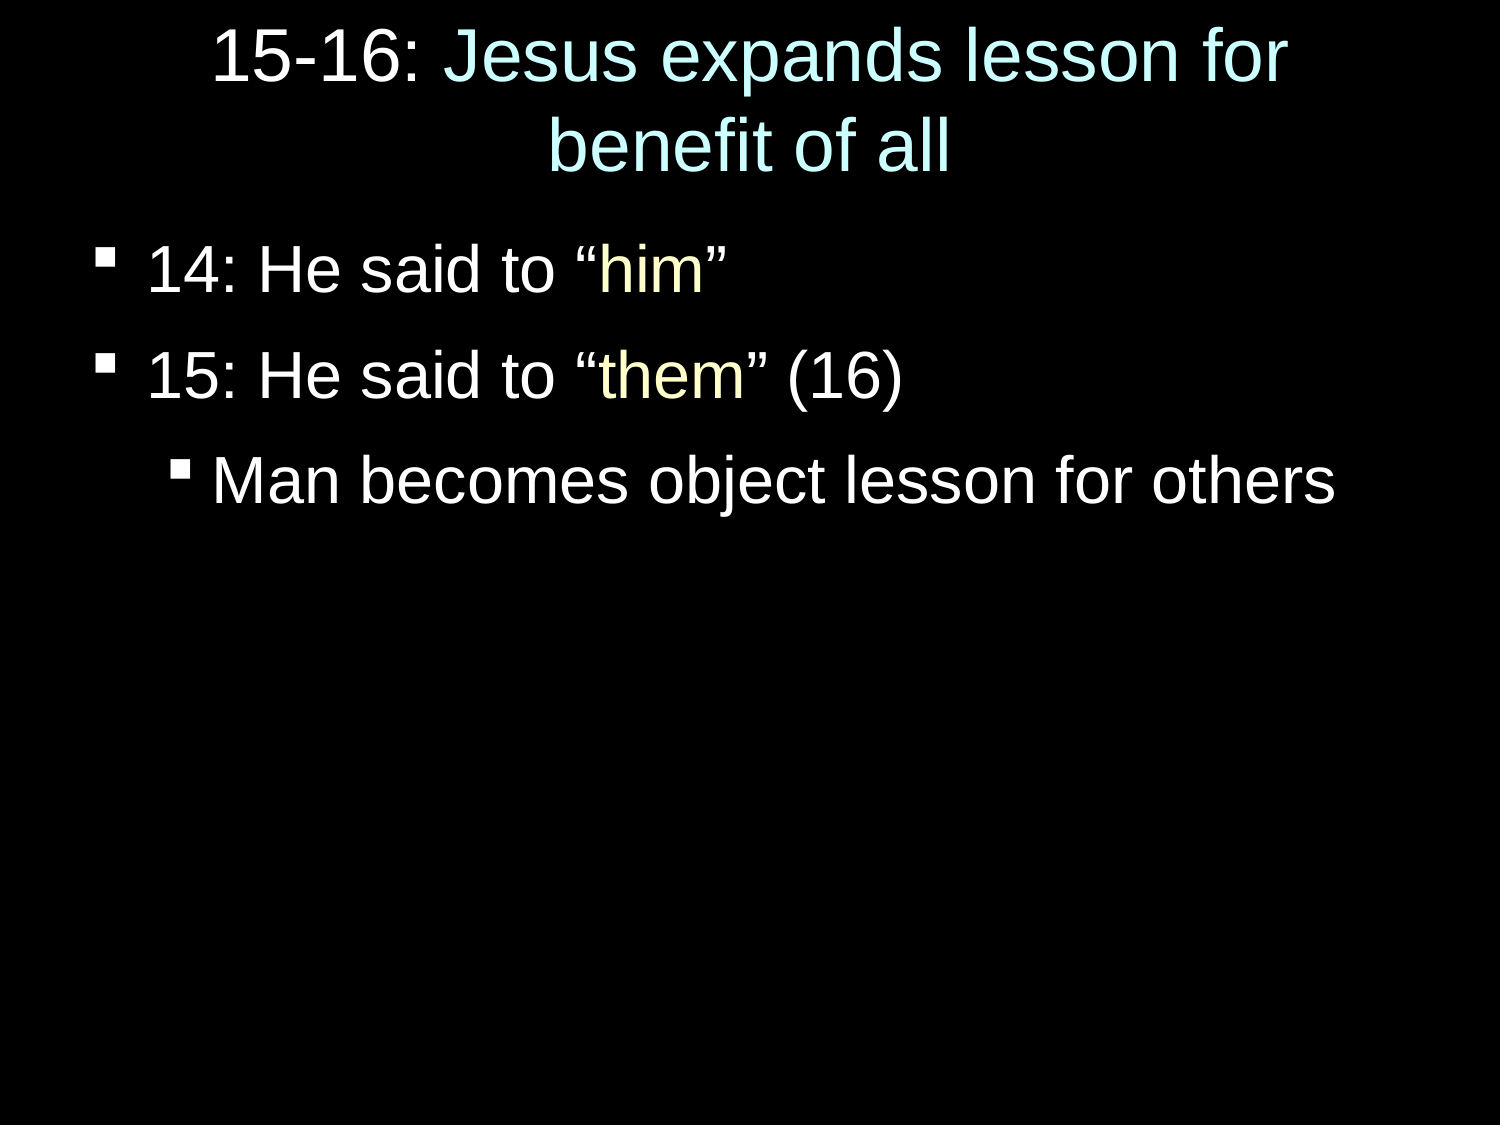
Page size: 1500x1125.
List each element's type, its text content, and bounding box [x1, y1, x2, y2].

title 15-16: Jesus expands lesson for benefit of all [75, 0, 1425, 193]
list 14: He said to “him” 15: He said to “them” (16) Man becomes object lesson for others [75, 218, 1425, 1033]
